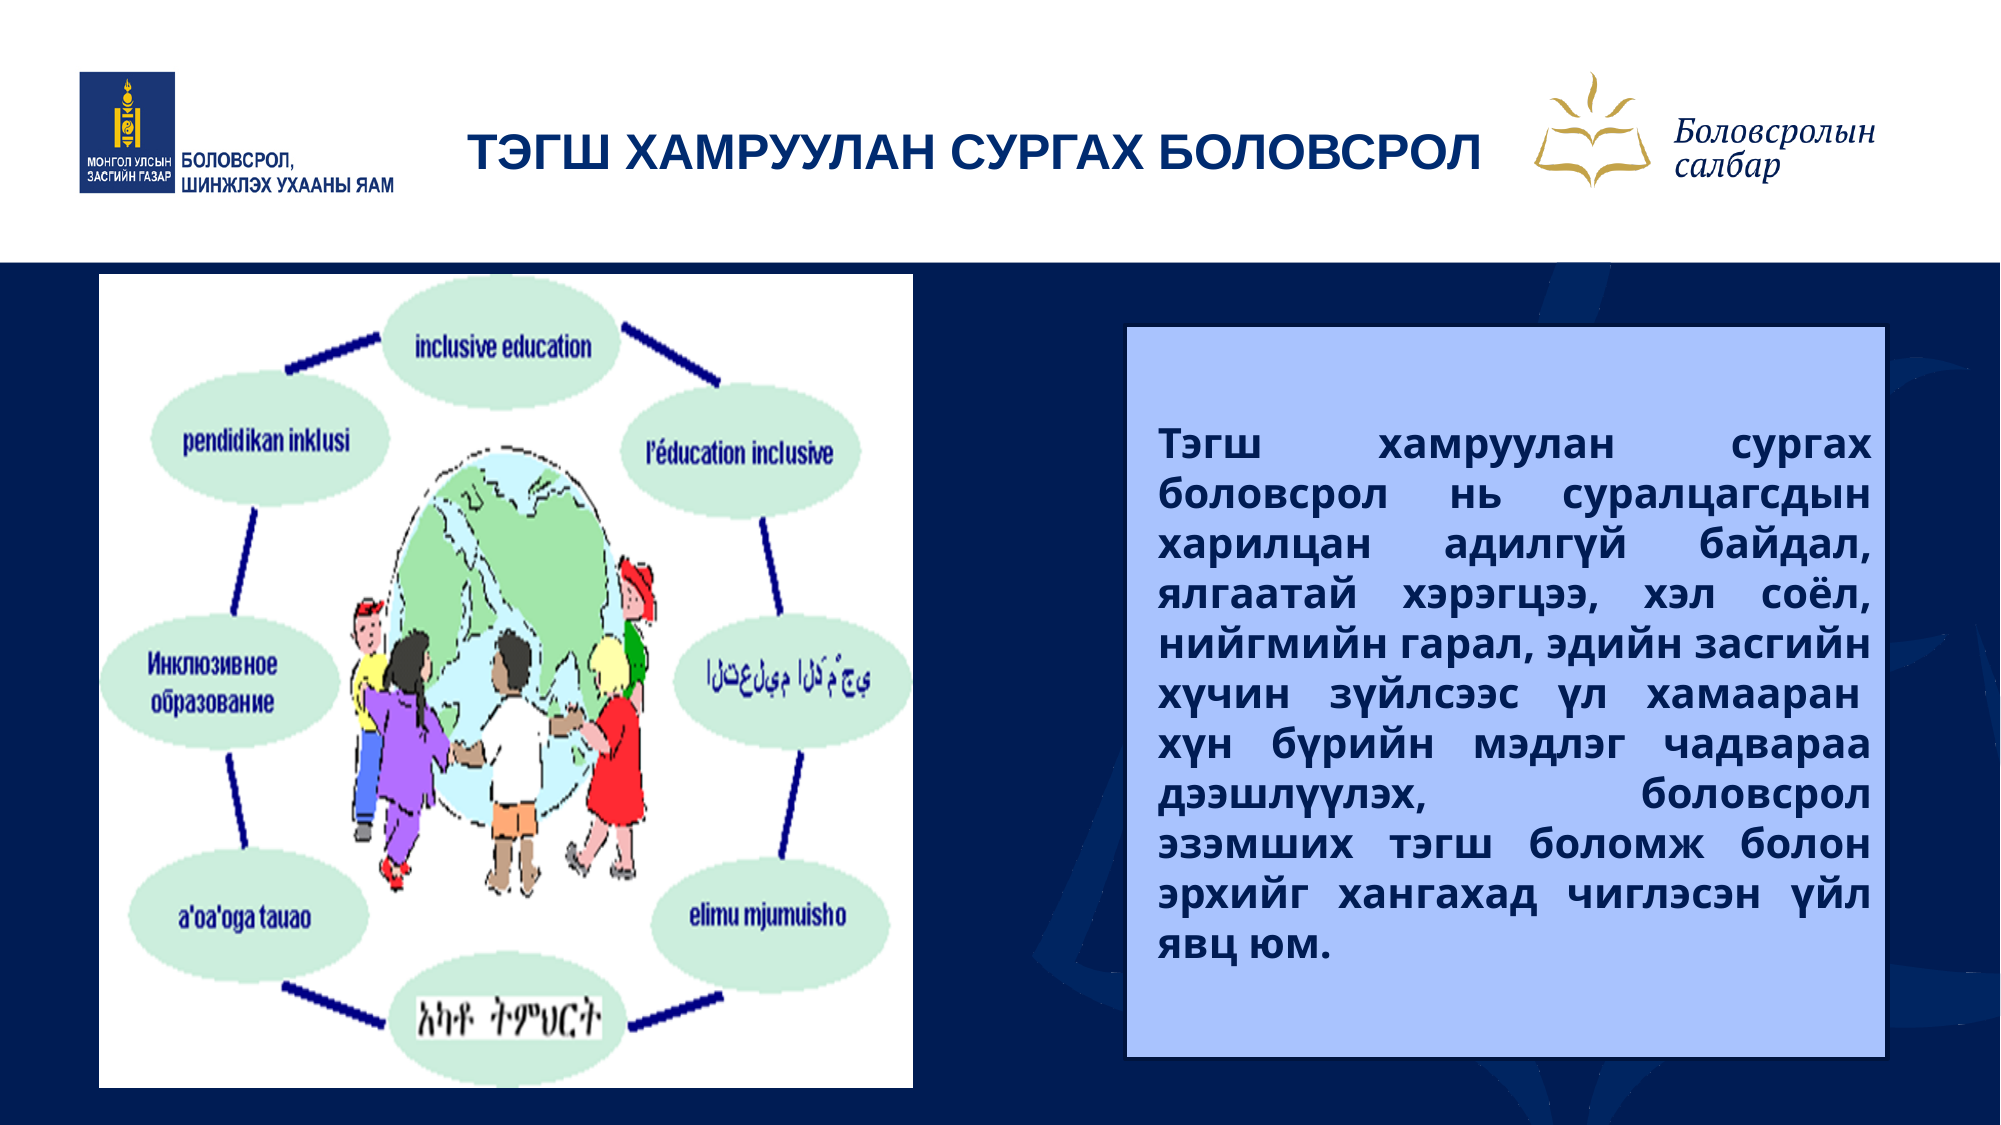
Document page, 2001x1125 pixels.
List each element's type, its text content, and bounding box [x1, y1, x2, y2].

picture [1032, 71, 2001, 1125]
picture [99, 274, 913, 1088]
picture [74, 65, 401, 201]
title Тэгш хамруулан сургах боловсрол нь суралцагсдын харилцан адилгүй байдал, ялгаатай хэрэгцээ, хэл соёл, нийгмийн гарал, эдийн засгийн хүчин зүйлсээс үл хамааран хүн бүрийн мэдлэг чадвараа дээшлүүлэх, боловсрол эзэмших тэгш боломж болон эрхийг хангахад чиглэсэн үйл явц юм. [1125, 324, 1888, 1059]
text_box ТЭГШ ХАМРУУЛАН СУРГАХ БОЛОВСРОЛ [412, 57, 1538, 185]
